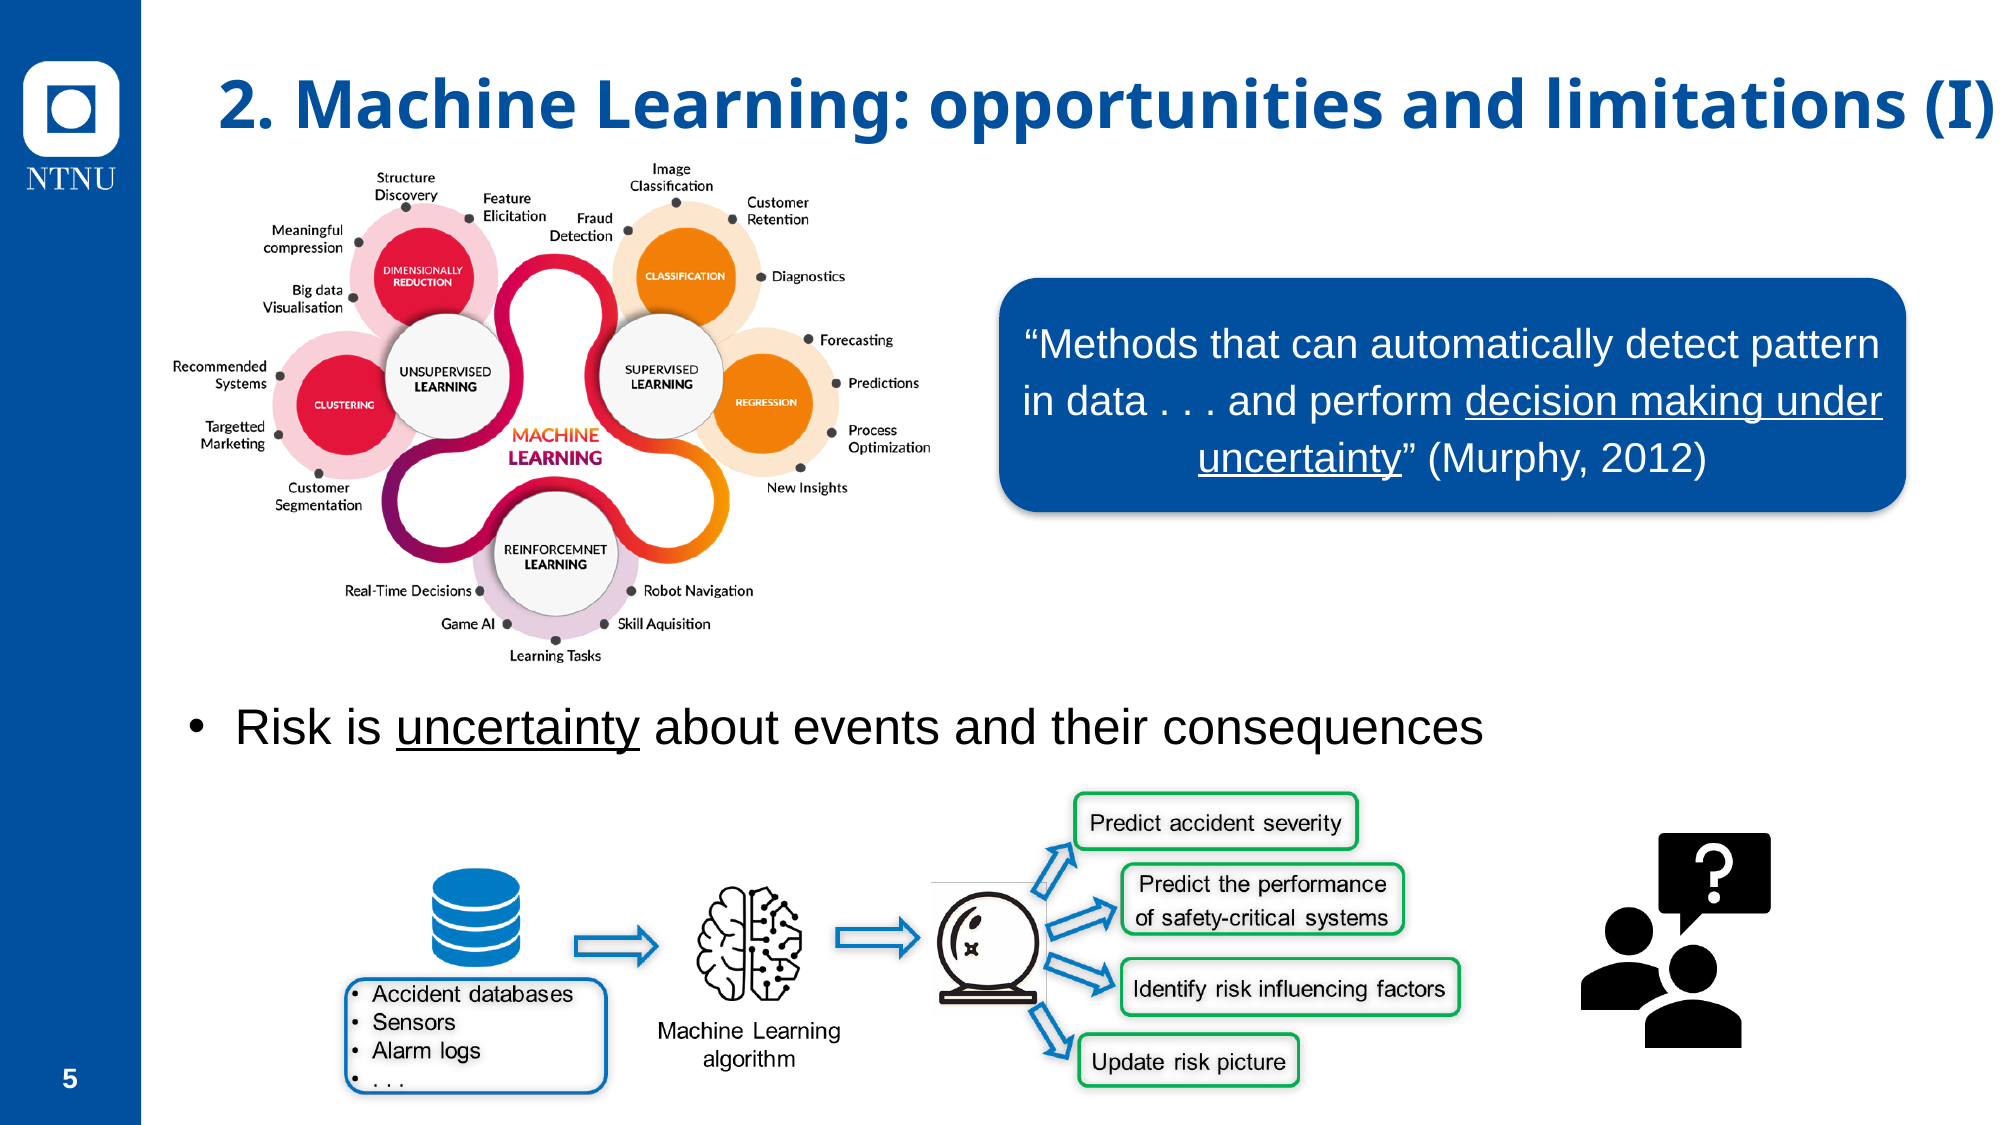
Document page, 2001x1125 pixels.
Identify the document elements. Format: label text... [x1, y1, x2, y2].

picture [0, 0, 142, 1125]
picture [172, 162, 930, 663]
text_box 2. Machine Learning: opportunities and limitations (I) [203, 54, 2000, 161]
picture [324, 779, 1474, 1122]
text_box “Methods that can automatically detect pattern in data . . . and perform decision making under uncertainty” (Murphy, 2012) [999, 277, 1907, 513]
picture [1546, 811, 1805, 1069]
text_box Risk is uncertainty about events and their consequences [173, 687, 1977, 763]
